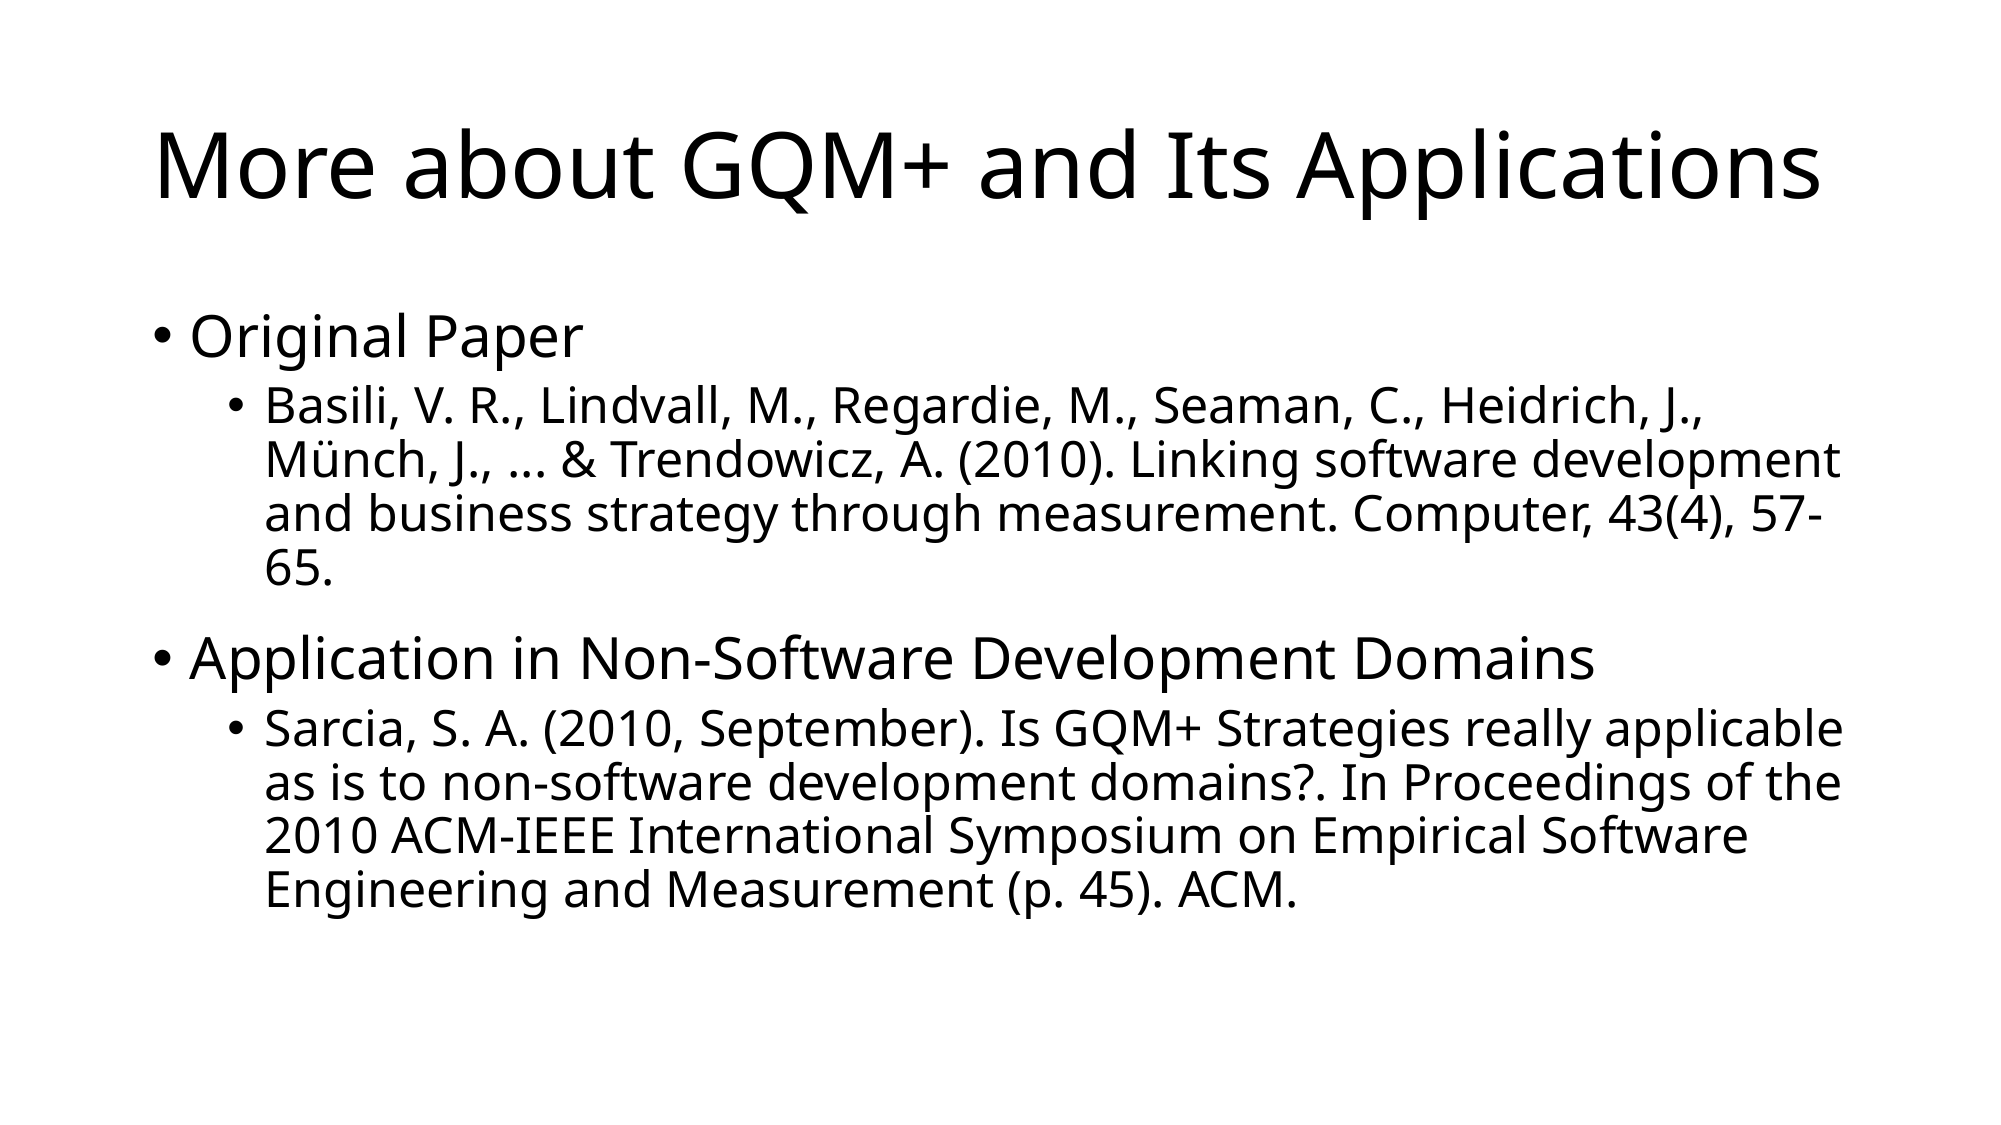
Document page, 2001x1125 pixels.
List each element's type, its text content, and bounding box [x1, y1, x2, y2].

title More about GQM+ and Its Applications [137, 59, 1863, 278]
list Original Paper Basili, V. R., Lindvall, M., Regardie, M., Seaman, C., Heidrich, J., Münch, J., ... & Trendowicz, A. (2010). Linking software development and business strategy through measurement. Computer, 43(4), 57-65. Application in Non-Software Development Domains Sarcia, S. A. (2010, September). Is GQM+ Strategies really applicable as is to non-software development domains?. In Proceedings of the 2010 ACM-IEEE International Symposium on Empirical Software Engineering and Measurement (p. 45). ACM. [137, 299, 1863, 1014]
